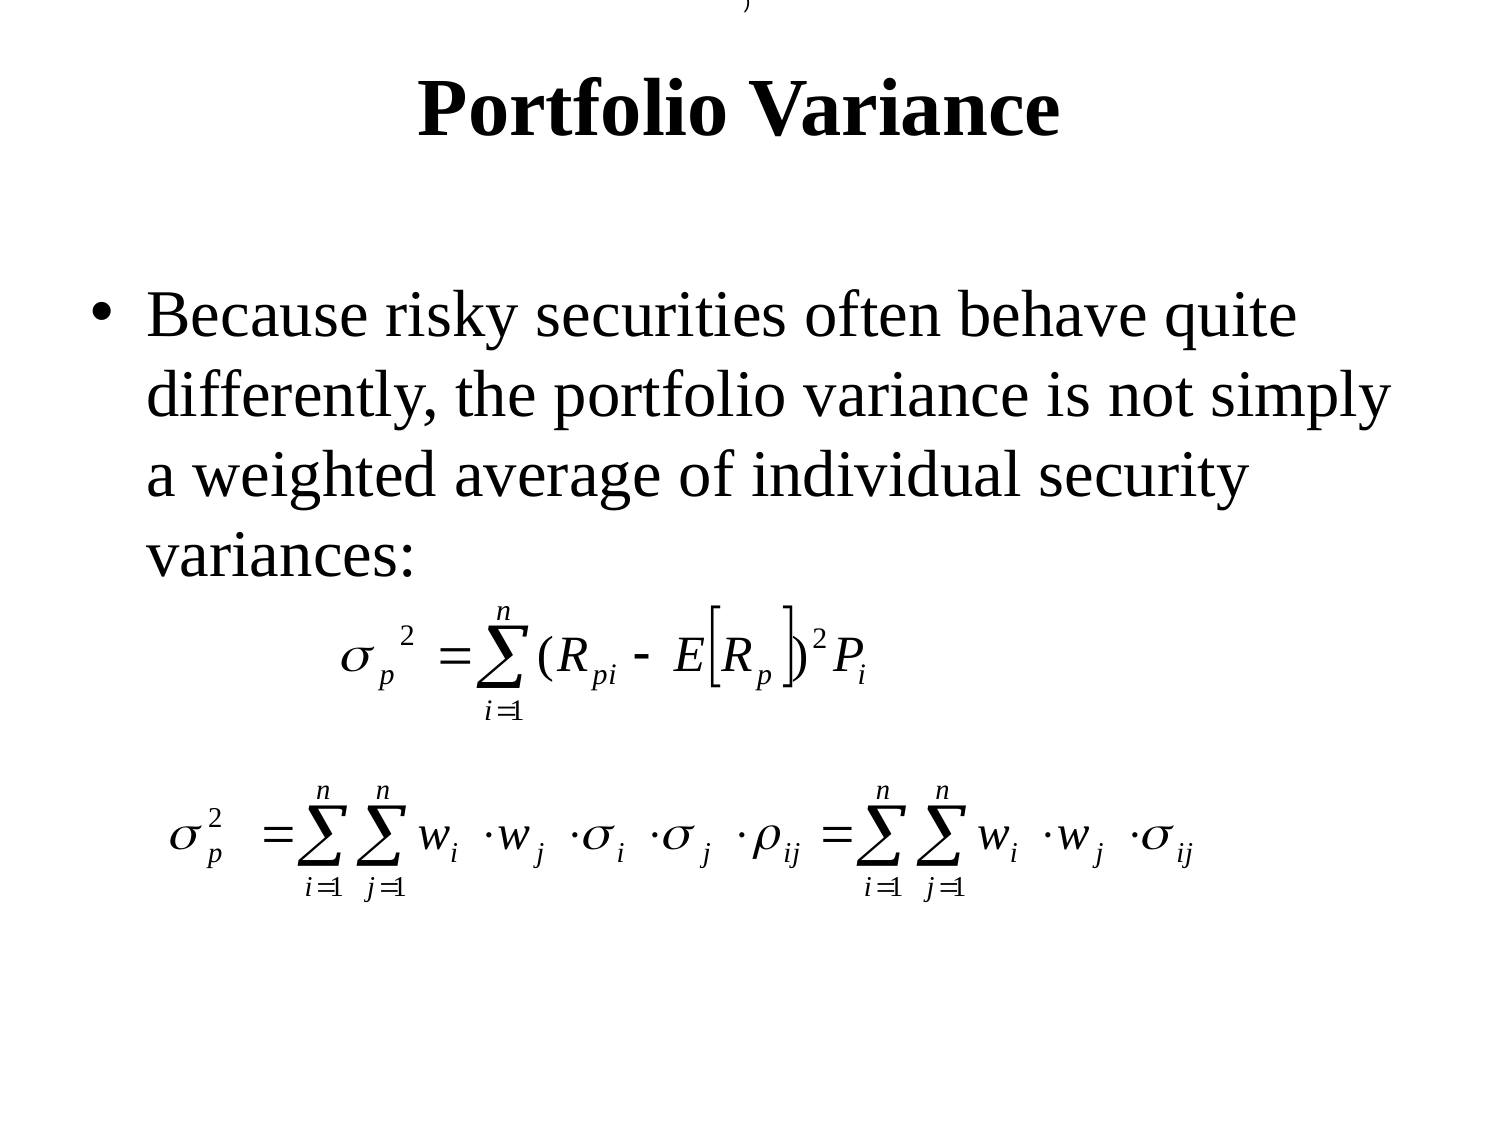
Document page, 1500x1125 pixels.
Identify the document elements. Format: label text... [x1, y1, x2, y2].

text_box [730, 53, 770, 94]
list Because risky securities often behave quite differently, the portfolio variance is not simply a weighted average of individual security variances: [75, 262, 1425, 1005]
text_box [333, 586, 876, 732]
text_box ) [728, 0, 772, 20]
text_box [162, 767, 1212, 912]
title Portfolio Variance [75, 45, 1425, 233]
